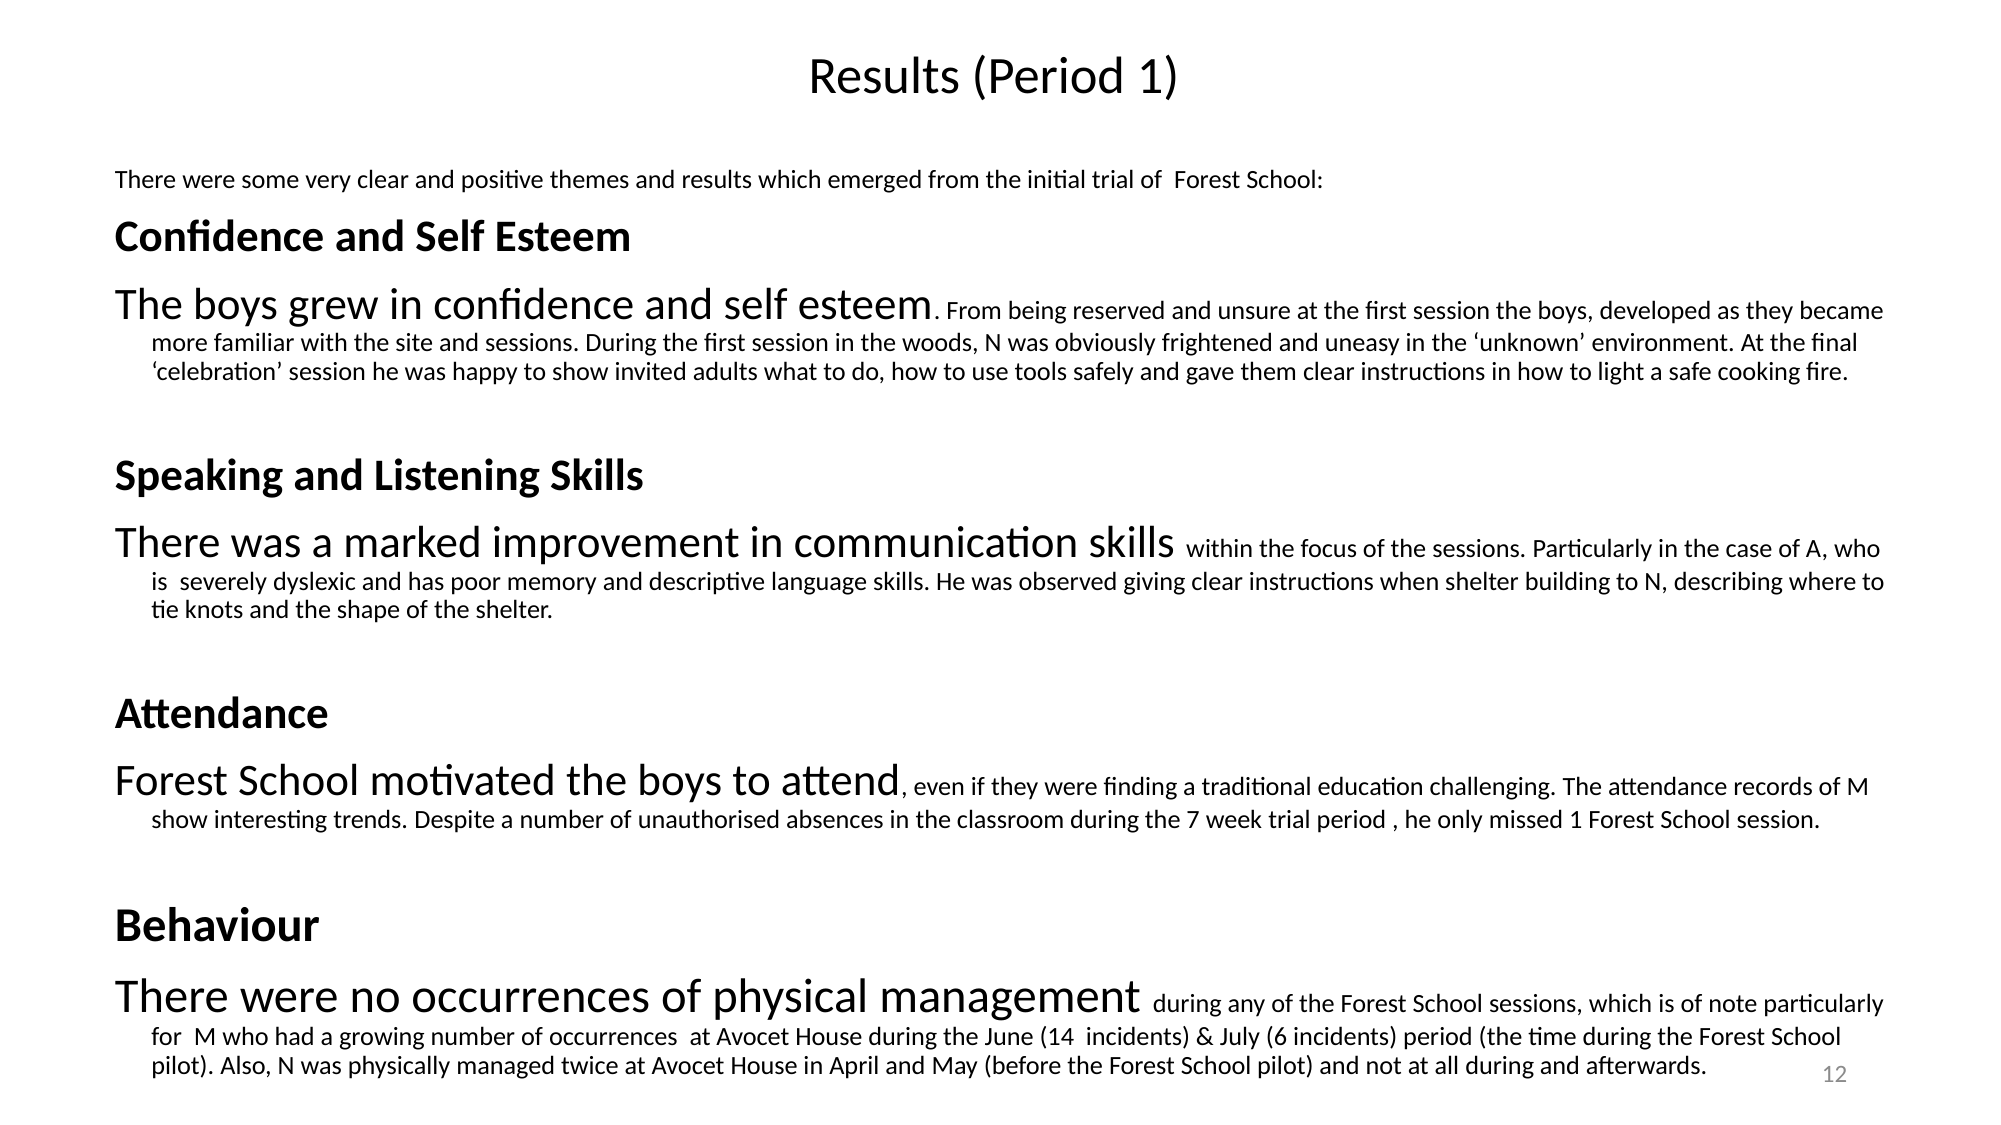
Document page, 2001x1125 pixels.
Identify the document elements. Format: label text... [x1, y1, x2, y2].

list Results (Period 1) There were some very clear and positive themes and results which emerged from the initial trial of Forest School: Confidence and Self Esteem The boys grew in confidence and self esteem. From being reserved and unsure at the first session the boys, developed as they became more familiar with the site and sessions. During the first session in the woods, N was obviously frightened and uneasy in the ‘unknown’ environment. At the final ‘celebration’ session he was happy to show invited adults what to do, how to use tools safely and gave them clear instructions in how to light a safe cooking fire. Speaking and Listening Skills There was a marked improvement in communication skills within the focus of the sessions. Particularly in the case of A, who is severely dyslexic and has poor memory and descriptive language skills. He was observed giving clear instructions when shelter building to N, describing where to tie knots and the shape of the shelter. Attendance Forest School motivated the boys to attend, even if they were finding a traditional education challenging. The attendance records of M show interesting trends. Despite a number of unauthorised absences in the classroom during the 7 week trial period , he only missed 1 Forest School session. Behaviour There were no occurrences of physical management during any of the Forest School sessions, which is of note particularly for M who had a growing number of occurrences at Avocet House during the June (14 incidents) & July (6 incidents) period (the time during the Forest School pilot). Also, N was physically managed twice at Avocet House in April and May (before the Forest School pilot) and not at all during and afterwards. [99, 40, 1900, 1125]
